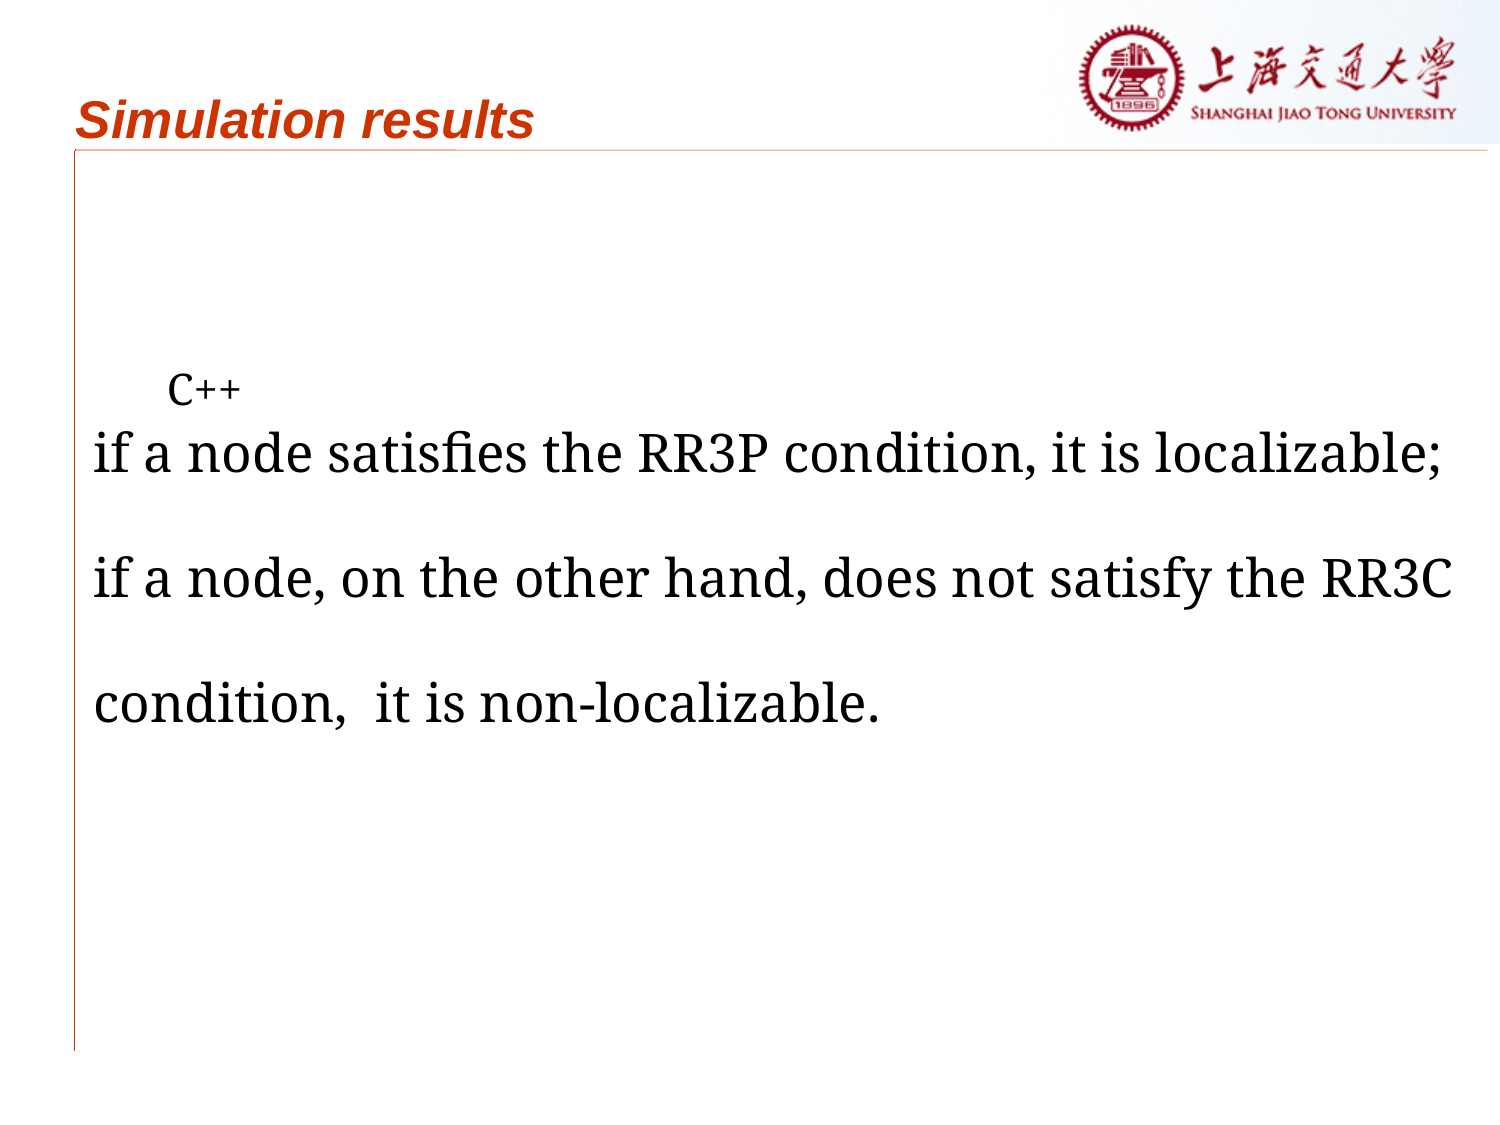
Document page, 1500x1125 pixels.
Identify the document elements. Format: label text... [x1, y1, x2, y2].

text_box if a node satisfies the RR3P condition, it is localizable; if a node, on the other hand, does not satisfy the RR3C condition, it is non-localizable. [85, 350, 1476, 741]
picture [1040, 0, 1500, 144]
text_box Simulation results [68, 16, 1421, 157]
text_box C++ [159, 304, 432, 422]
